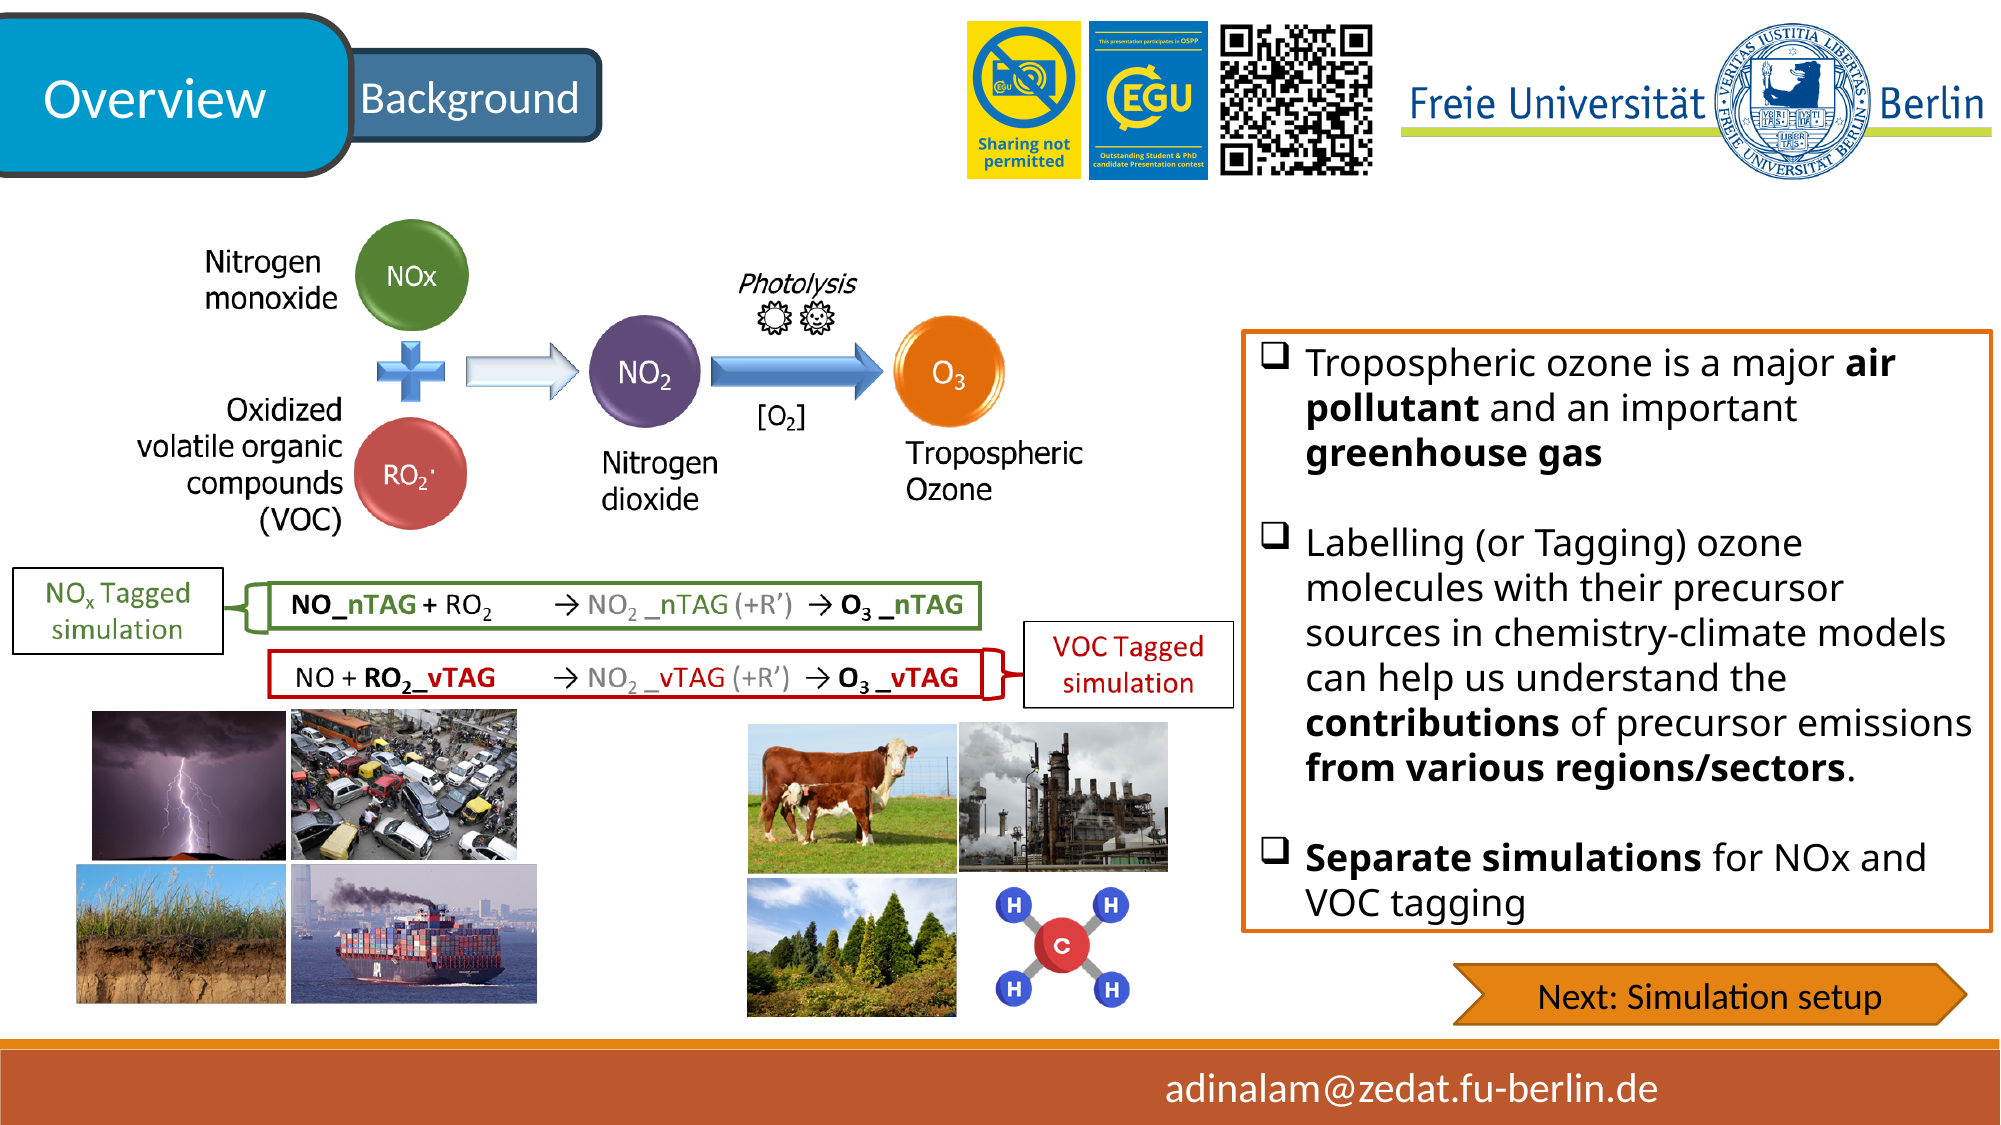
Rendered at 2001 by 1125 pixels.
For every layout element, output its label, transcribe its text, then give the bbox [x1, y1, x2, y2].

picture [12, 217, 1234, 1017]
text_box adinalam@zedat.fu-berlin.de [1150, 1053, 1774, 1118]
text_box Overview [0, 14, 353, 177]
picture [967, 20, 1082, 180]
text_box Background [351, 49, 601, 141]
picture [1216, 19, 1377, 181]
text_box Tropospheric ozone is a major air pollutant and an important greenhouse gas Labelling (or Tagging) ozone molecules with their precursor sources in chemistry-climate models can help us understand the contributions of precursor emissions from various regions/sectors. Separate simulations for NOx and VOC tagging [1243, 331, 1992, 931]
picture [1088, 21, 1209, 181]
picture [1401, 22, 1992, 181]
text_box Next: Simulation setup [1452, 963, 1968, 1026]
